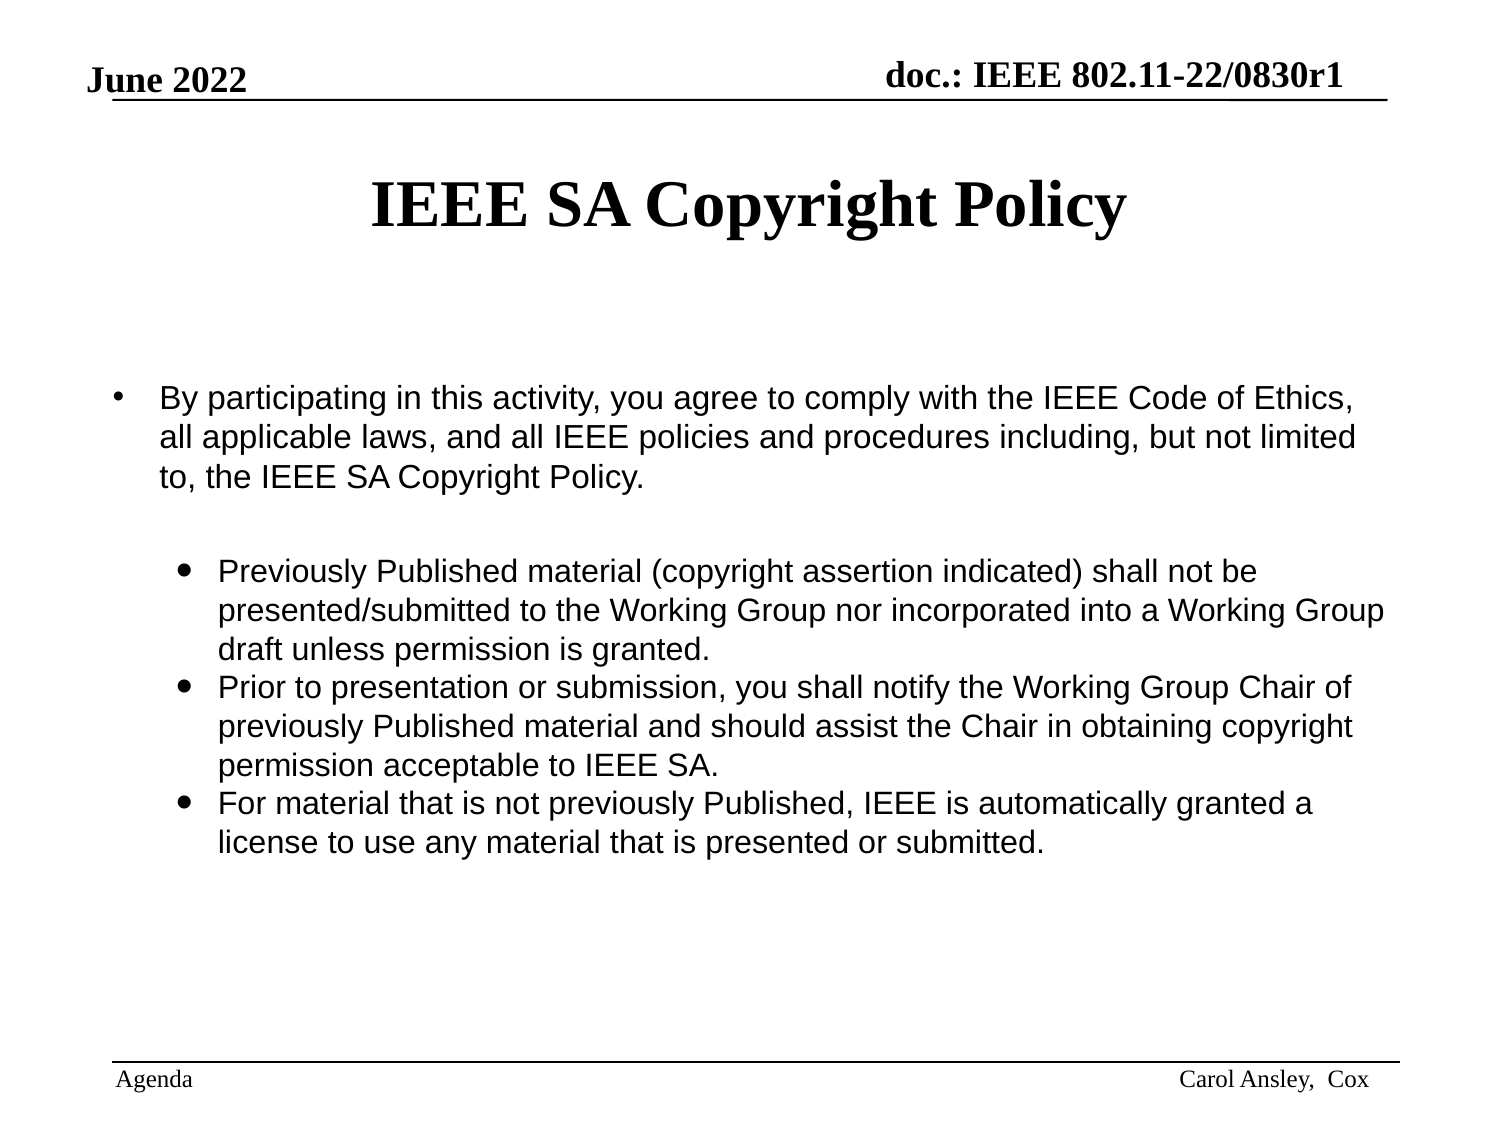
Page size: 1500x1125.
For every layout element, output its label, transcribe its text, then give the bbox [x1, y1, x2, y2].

title IEEE SA Copyright Policy [111, 111, 1388, 288]
list By participating in this activity, you agree to comply with the IEEE Code of Ethics, all applicable laws, and all IEEE policies and procedures including, but not limited to, the IEEE SA Copyright Policy. Previously Published material (copyright assertion indicated) shall not be presented/submitted to the Working Group nor incorporated into a Working Group draft unless permission is granted. Prior to presentation or submission, you shall notify the Working Group Chair of previously Published material and should assist the Chair in obtaining copyright permission acceptable to IEEE SA. For material that is not previously Published, IEEE is automatically granted a license to use any material that is presented or submitted. [111, 299, 1388, 1001]
